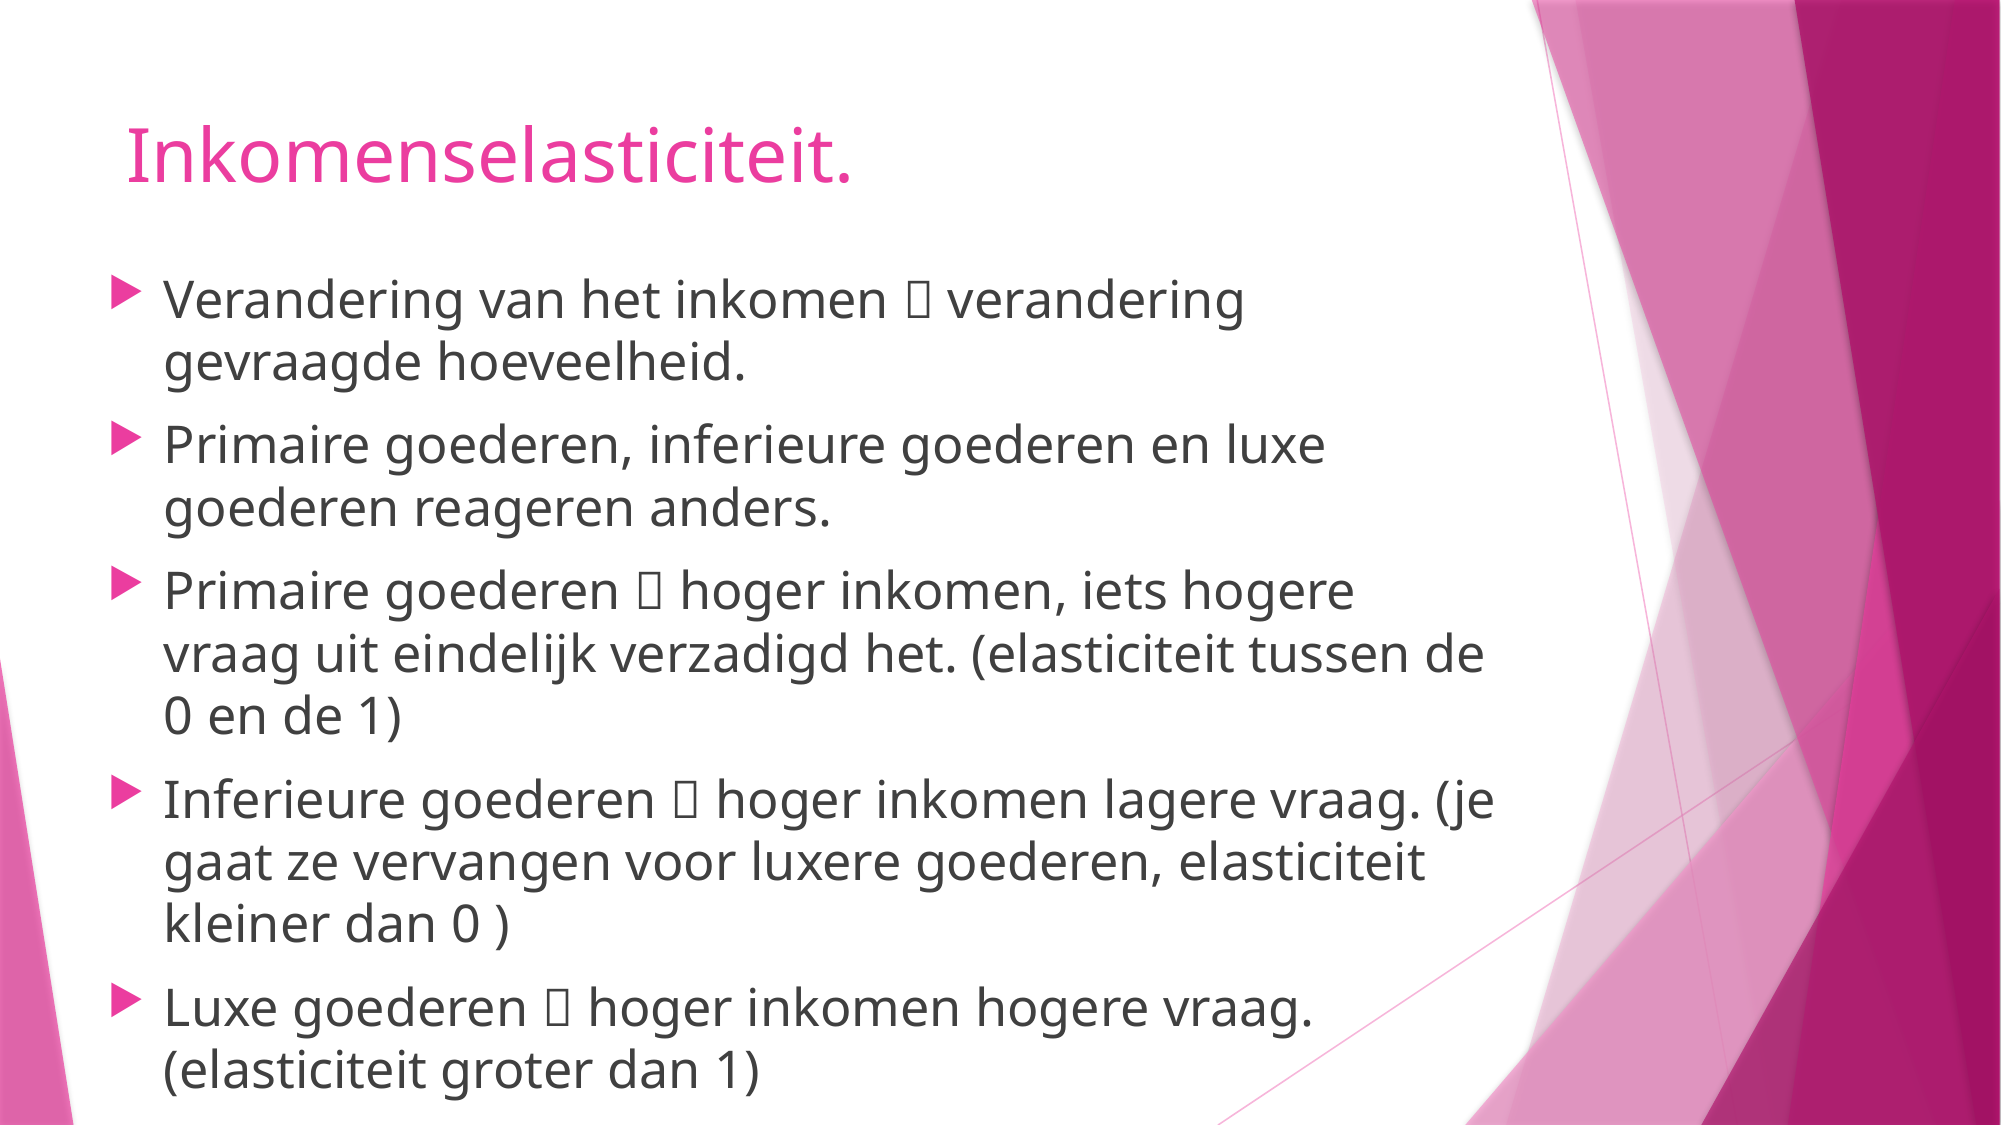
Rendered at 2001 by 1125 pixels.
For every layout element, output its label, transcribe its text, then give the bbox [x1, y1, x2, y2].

title Inkomenselasticiteit. [111, 99, 1522, 258]
list Verandering van het inkomen  verandering gevraagde hoeveelheid. Primaire goederen, inferieure goederen en luxe goederen reageren anders. Primaire goederen  hoger inkomen, iets hogere vraag uit eindelijk verzadigd het. (elasticiteit tussen de 0 en de 1) Inferieure goederen  hoger inkomen lagere vraag. (je gaat ze vervangen voor luxere goederen, elasticiteit kleiner dan 0 ) Luxe goederen  hoger inkomen hogere vraag. (elasticiteit groter dan 1) [92, 258, 1522, 991]
